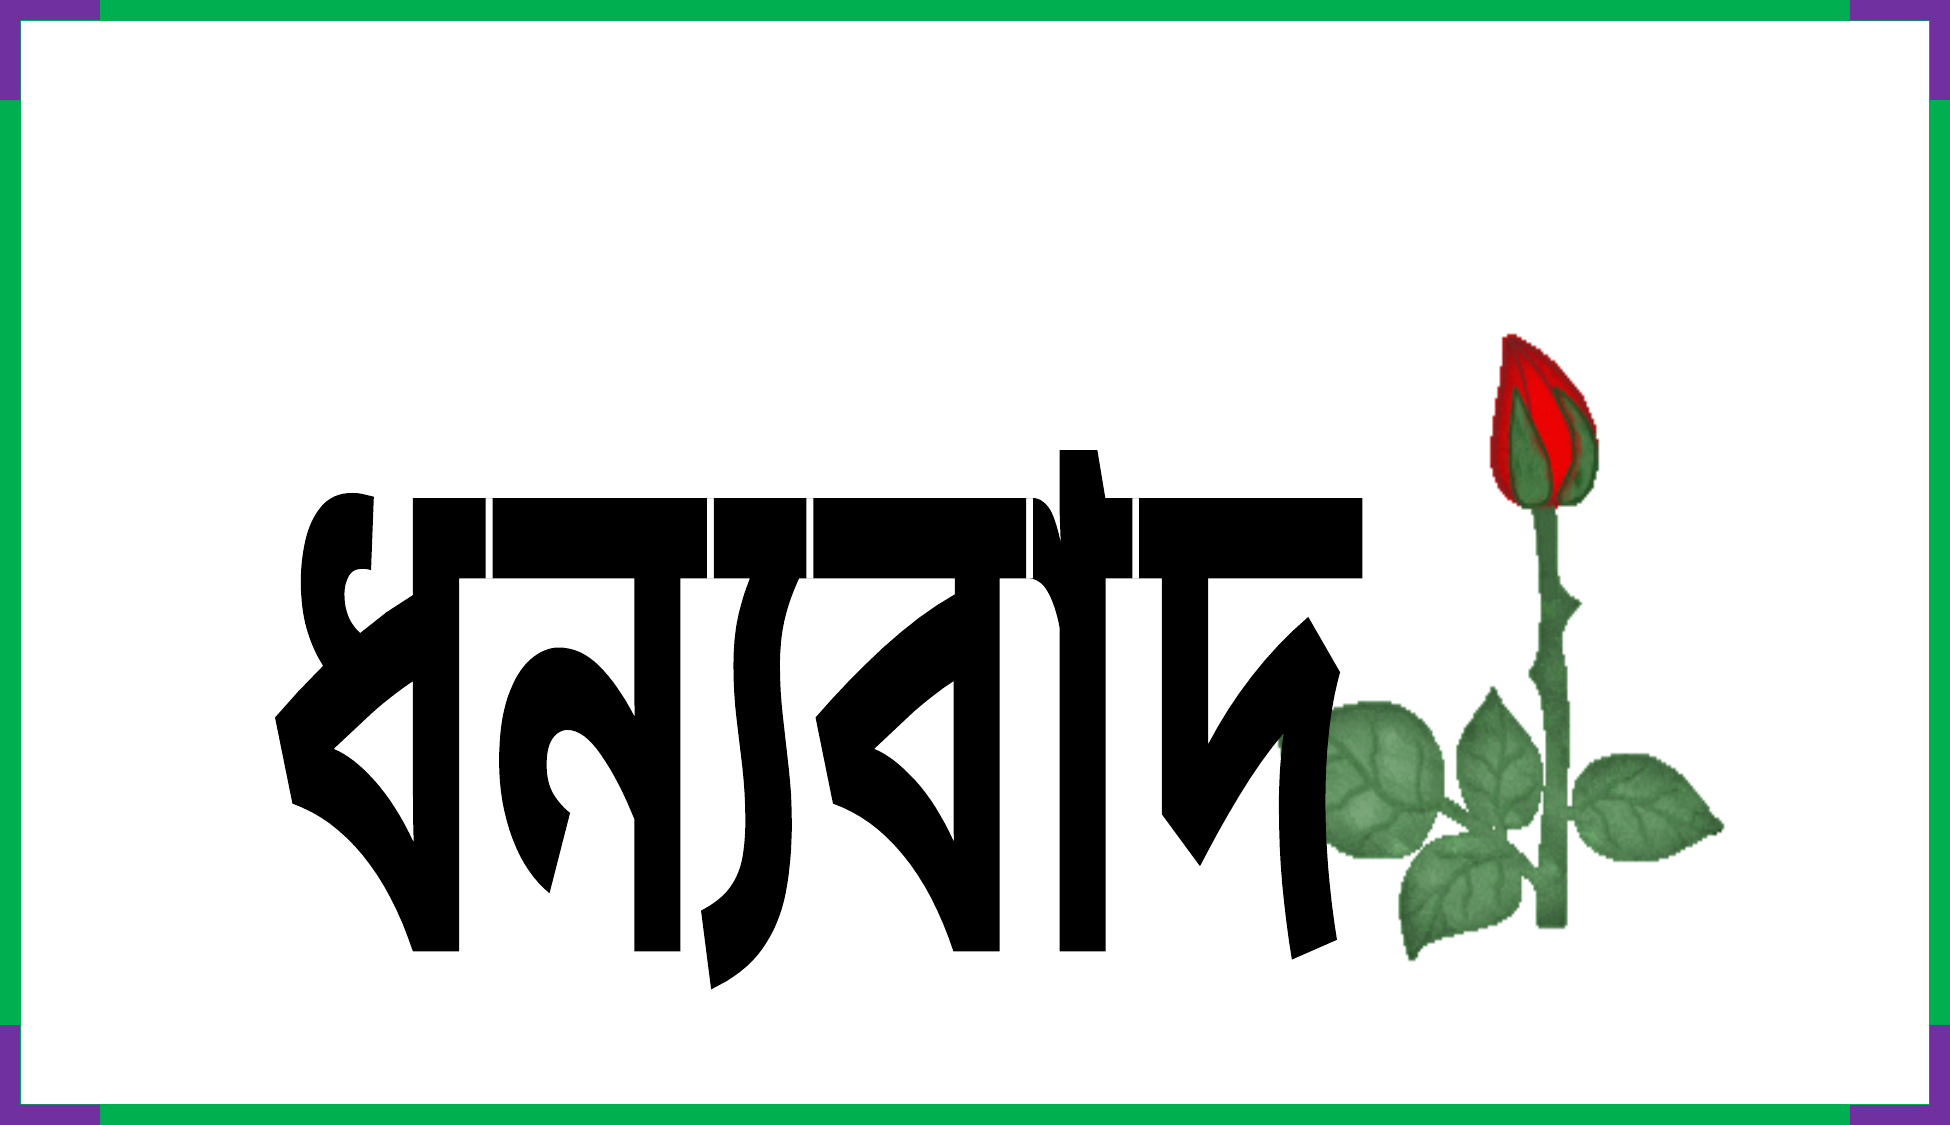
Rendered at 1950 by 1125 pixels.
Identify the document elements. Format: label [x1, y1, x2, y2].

text_box [0, 0, 1950, 1125]
picture [1262, 137, 1744, 1011]
